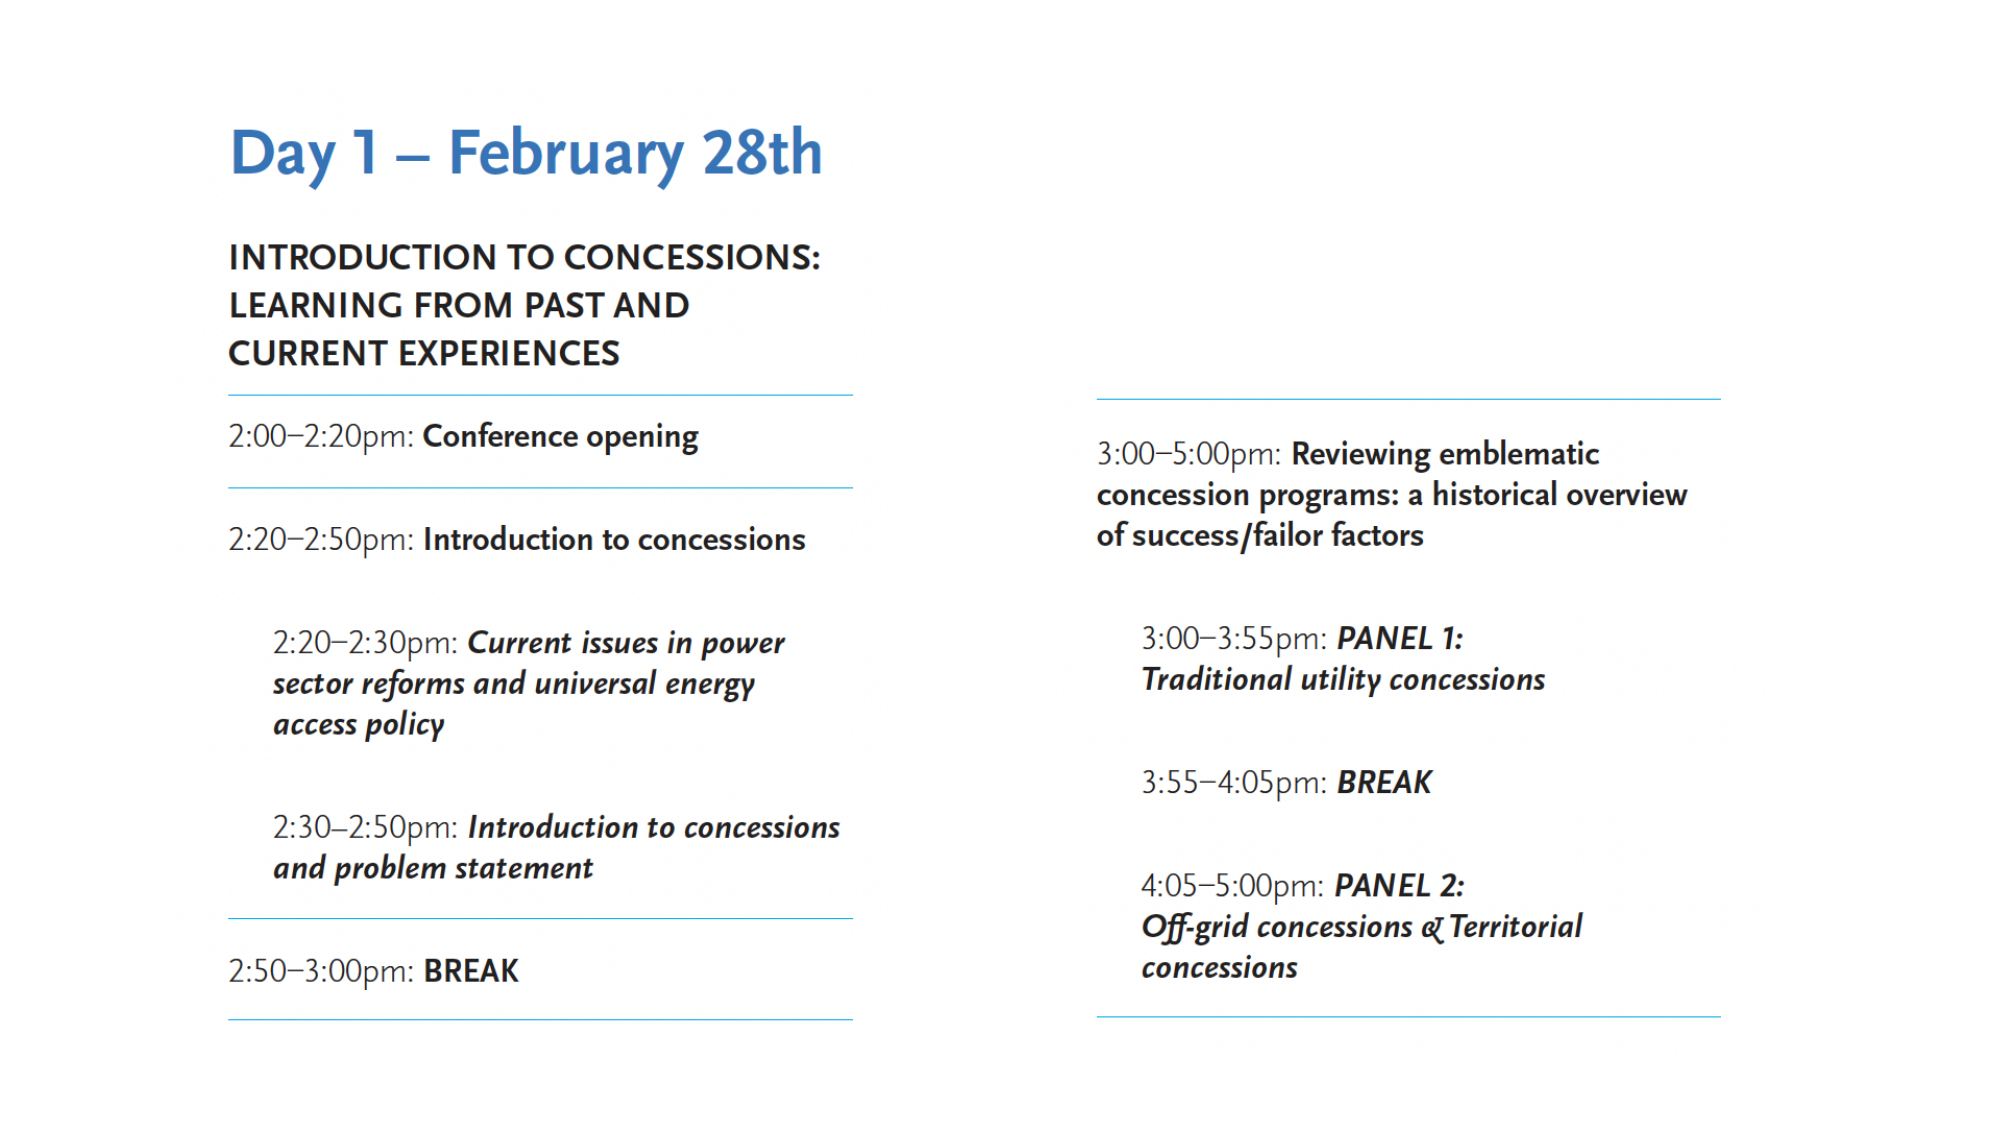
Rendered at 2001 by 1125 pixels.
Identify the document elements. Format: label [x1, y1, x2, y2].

picture [173, 88, 899, 1037]
picture [1052, 381, 1771, 1055]
